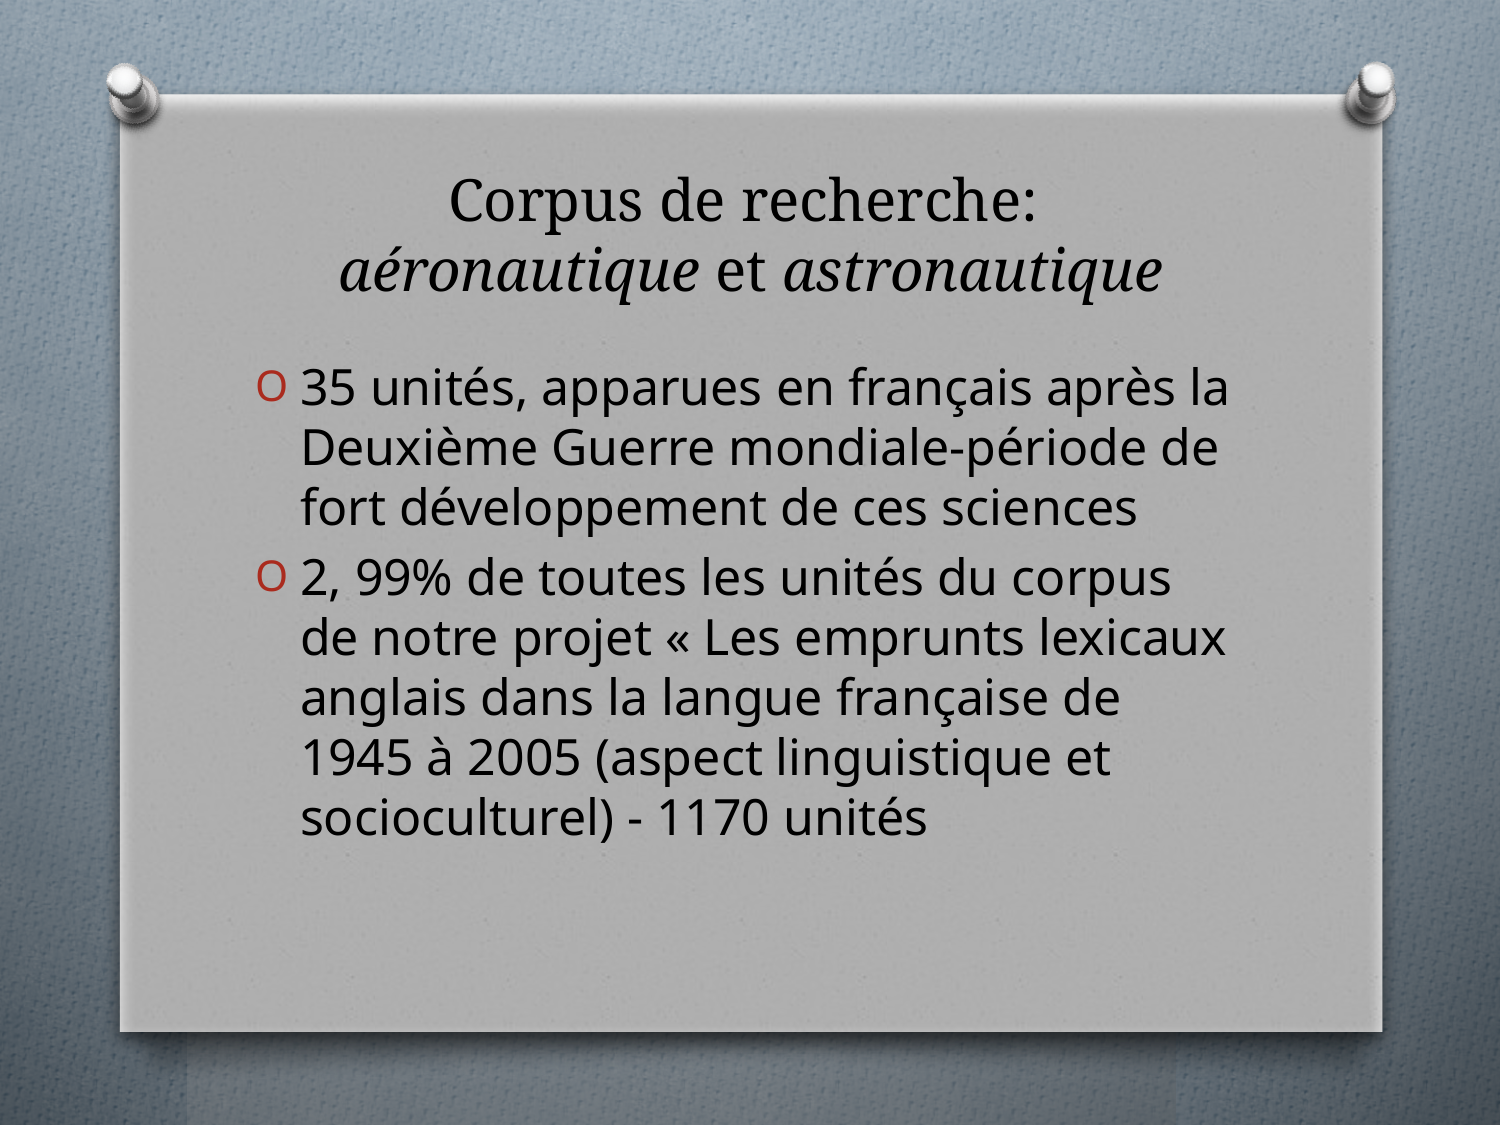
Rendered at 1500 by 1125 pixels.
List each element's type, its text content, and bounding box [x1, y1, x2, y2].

list 35 unités, apparues en français après la Deuxième Guerre mondiale-période de fort développement de ces sciences 2, 99% de toutes les unités du corpus de notre projet « Les emprunts lexicaux anglais dans la langue française de 1945 à 2005 (aspect linguistique et socioculturel) - 1170 unités [240, 347, 1257, 939]
title Corpus de recherche: aéronautique et astronautique [179, 134, 1323, 332]
picture [1317, 35, 1439, 156]
picture [75, 29, 198, 153]
